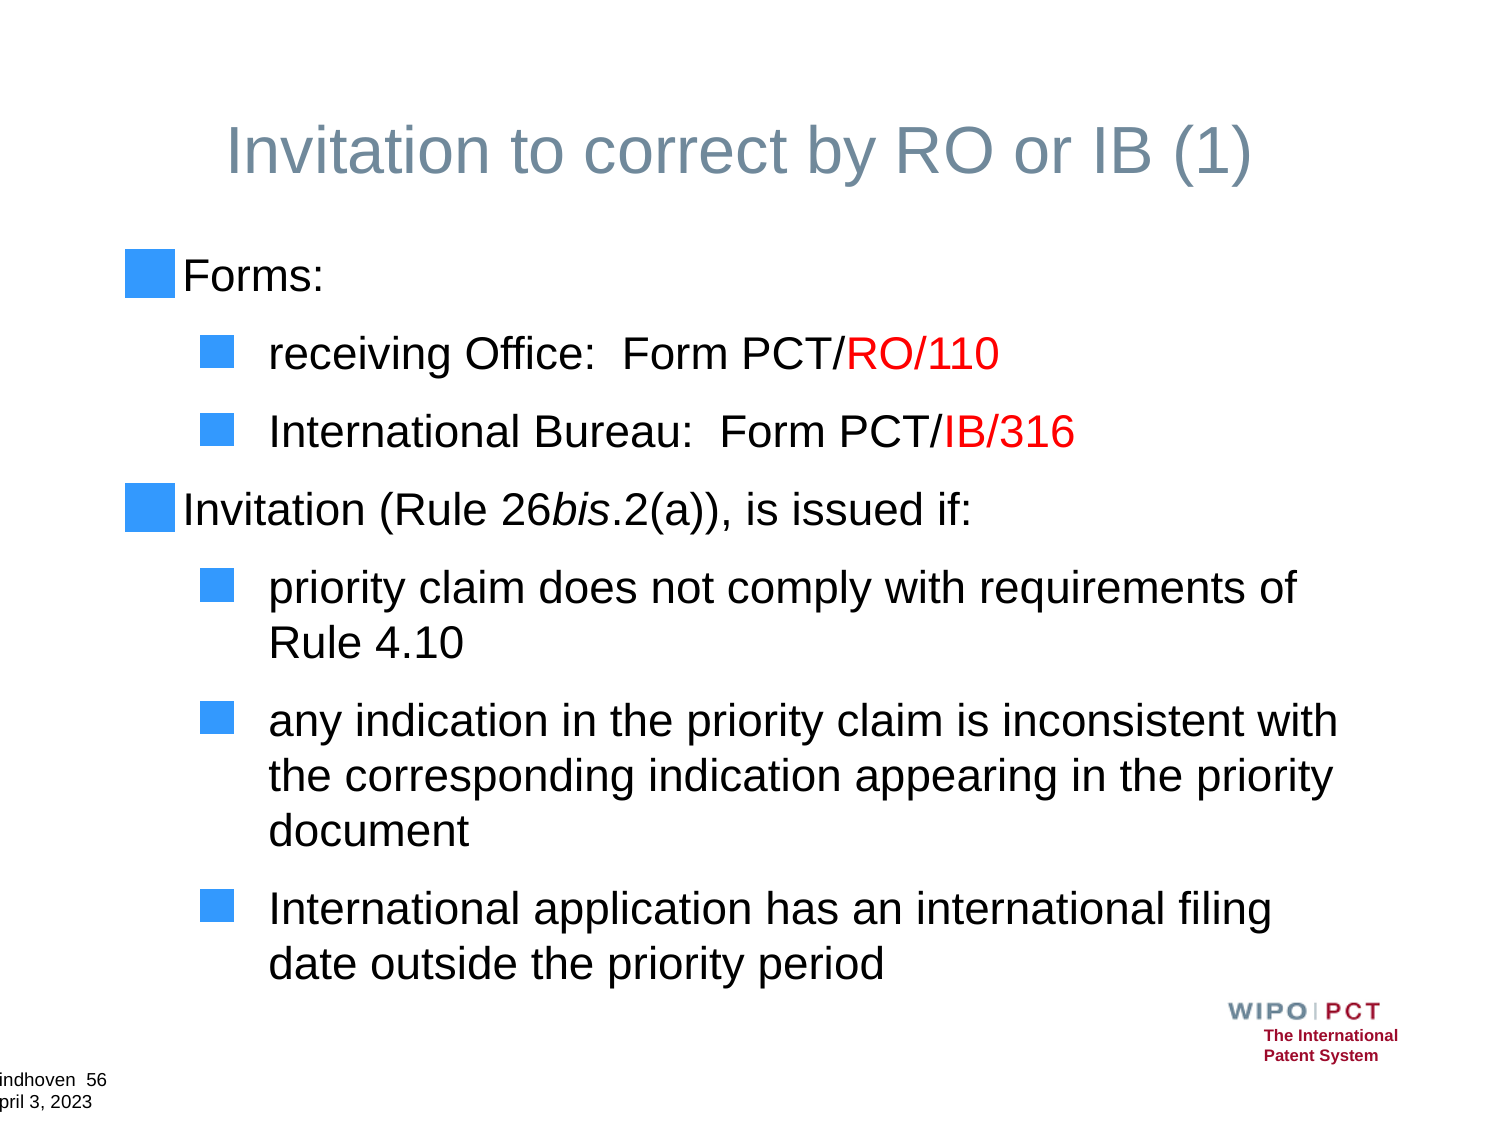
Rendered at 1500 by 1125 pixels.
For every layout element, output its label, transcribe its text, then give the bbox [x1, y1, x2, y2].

picture [200, 701, 234, 734]
picture [125, 249, 175, 298]
picture [200, 568, 234, 602]
picture [200, 335, 234, 368]
picture [125, 483, 175, 532]
title Invitation to correct by RO or IB (1) [102, 72, 1378, 221]
picture [200, 889, 234, 922]
list Forms: receiving Office: Form PCT/RO/110 International Bureau: Form PCT/IB/316 Invitation (Rule 26bis.2(a)), is issued if: priority claim does not comply with requirements of Rule 4.10 any indication in the priority claim is inconsistent with the corresponding indication appearing in the priority document International application has an international filing date outside the priority period [110, 238, 1388, 1065]
picture [200, 413, 234, 446]
